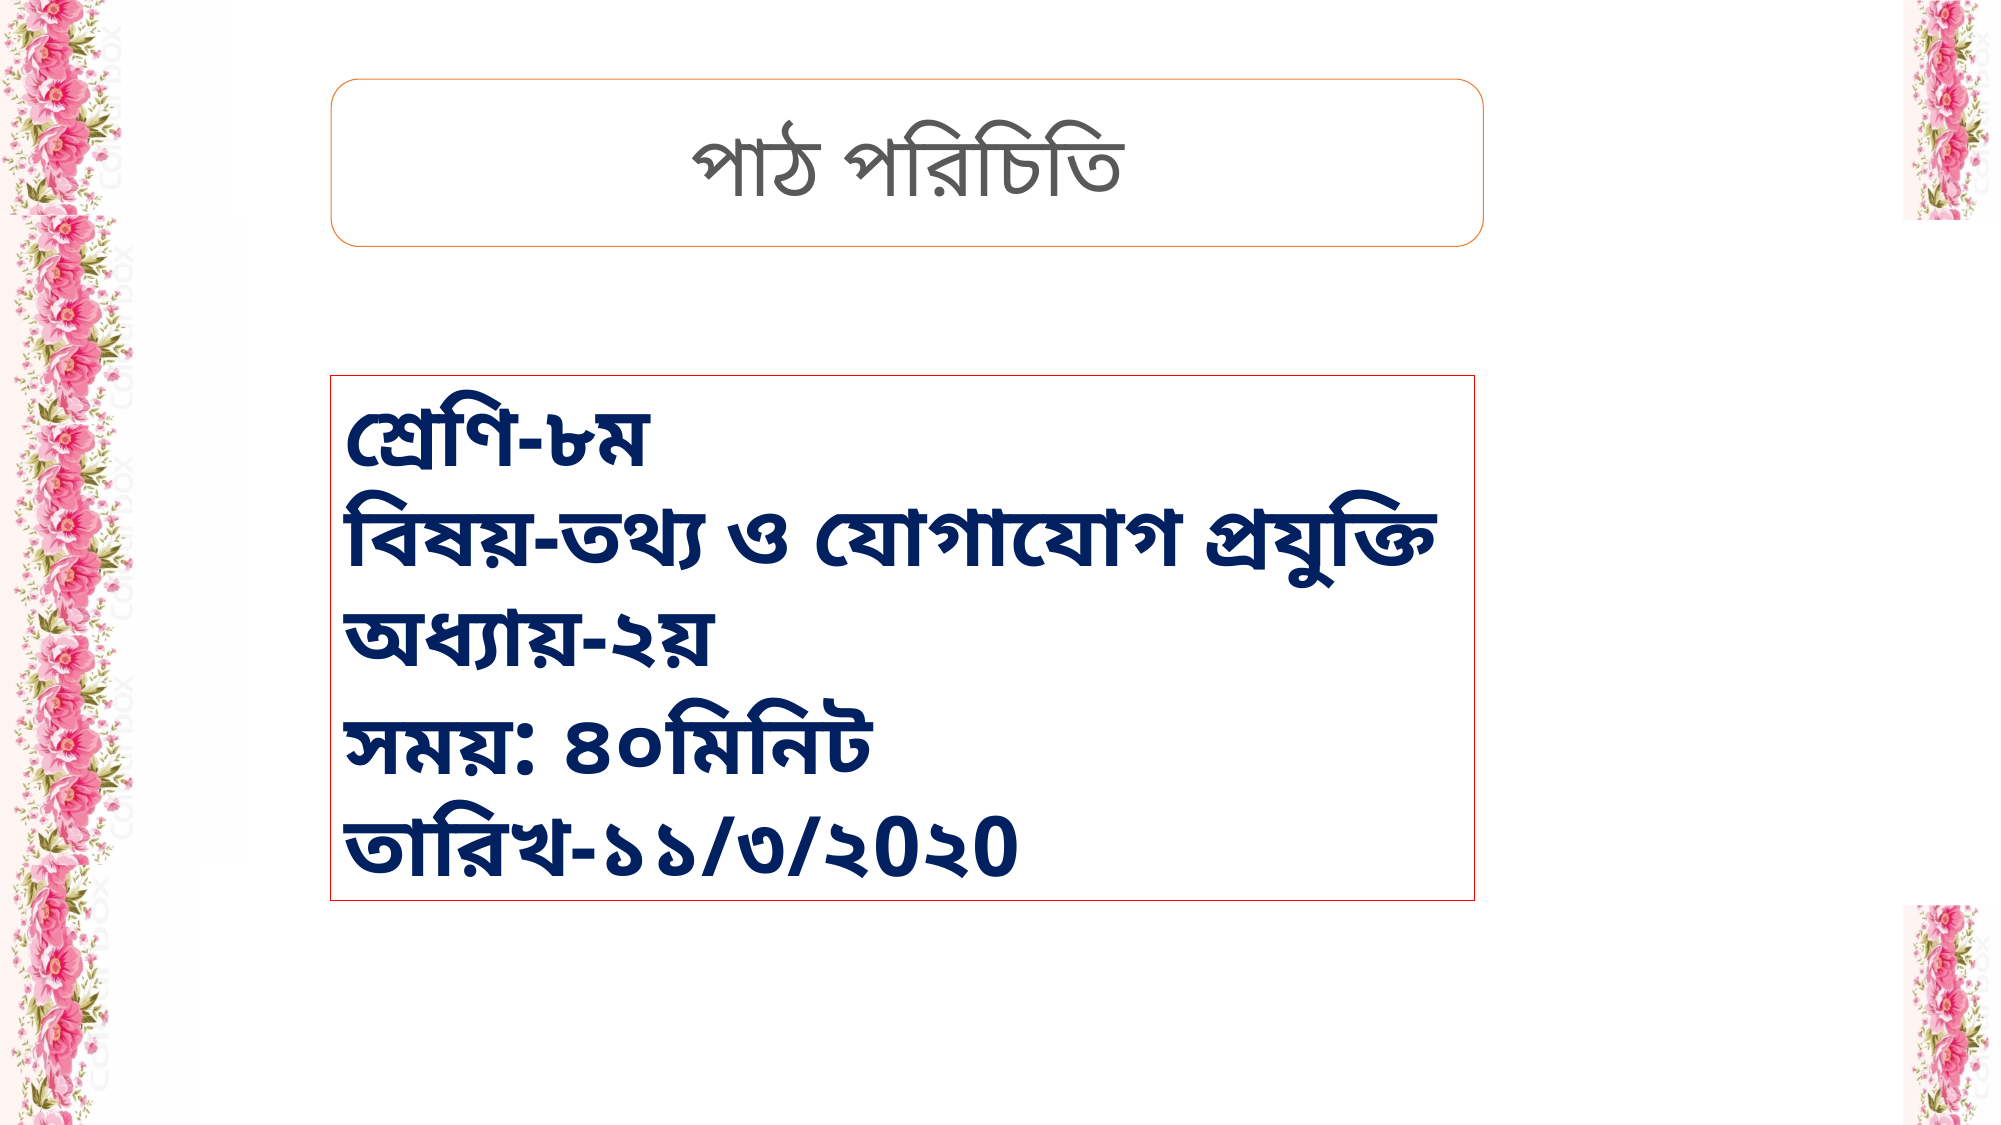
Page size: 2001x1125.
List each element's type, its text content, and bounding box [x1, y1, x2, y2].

picture [0, 0, 244, 1125]
text_box পাঠ পরিচিতি [330, 78, 1484, 247]
picture [1871, 906, 2000, 1124]
text_box শ্রেণি-৮ম বিষয়-তথ্য ও যোগাযোগ প্রযুক্তি অধ্যায়-২য় সময়: ৪০মিনিট তারিখ-১১/৩/২0২0 [330, 375, 1475, 901]
picture [1871, 1, 2000, 219]
